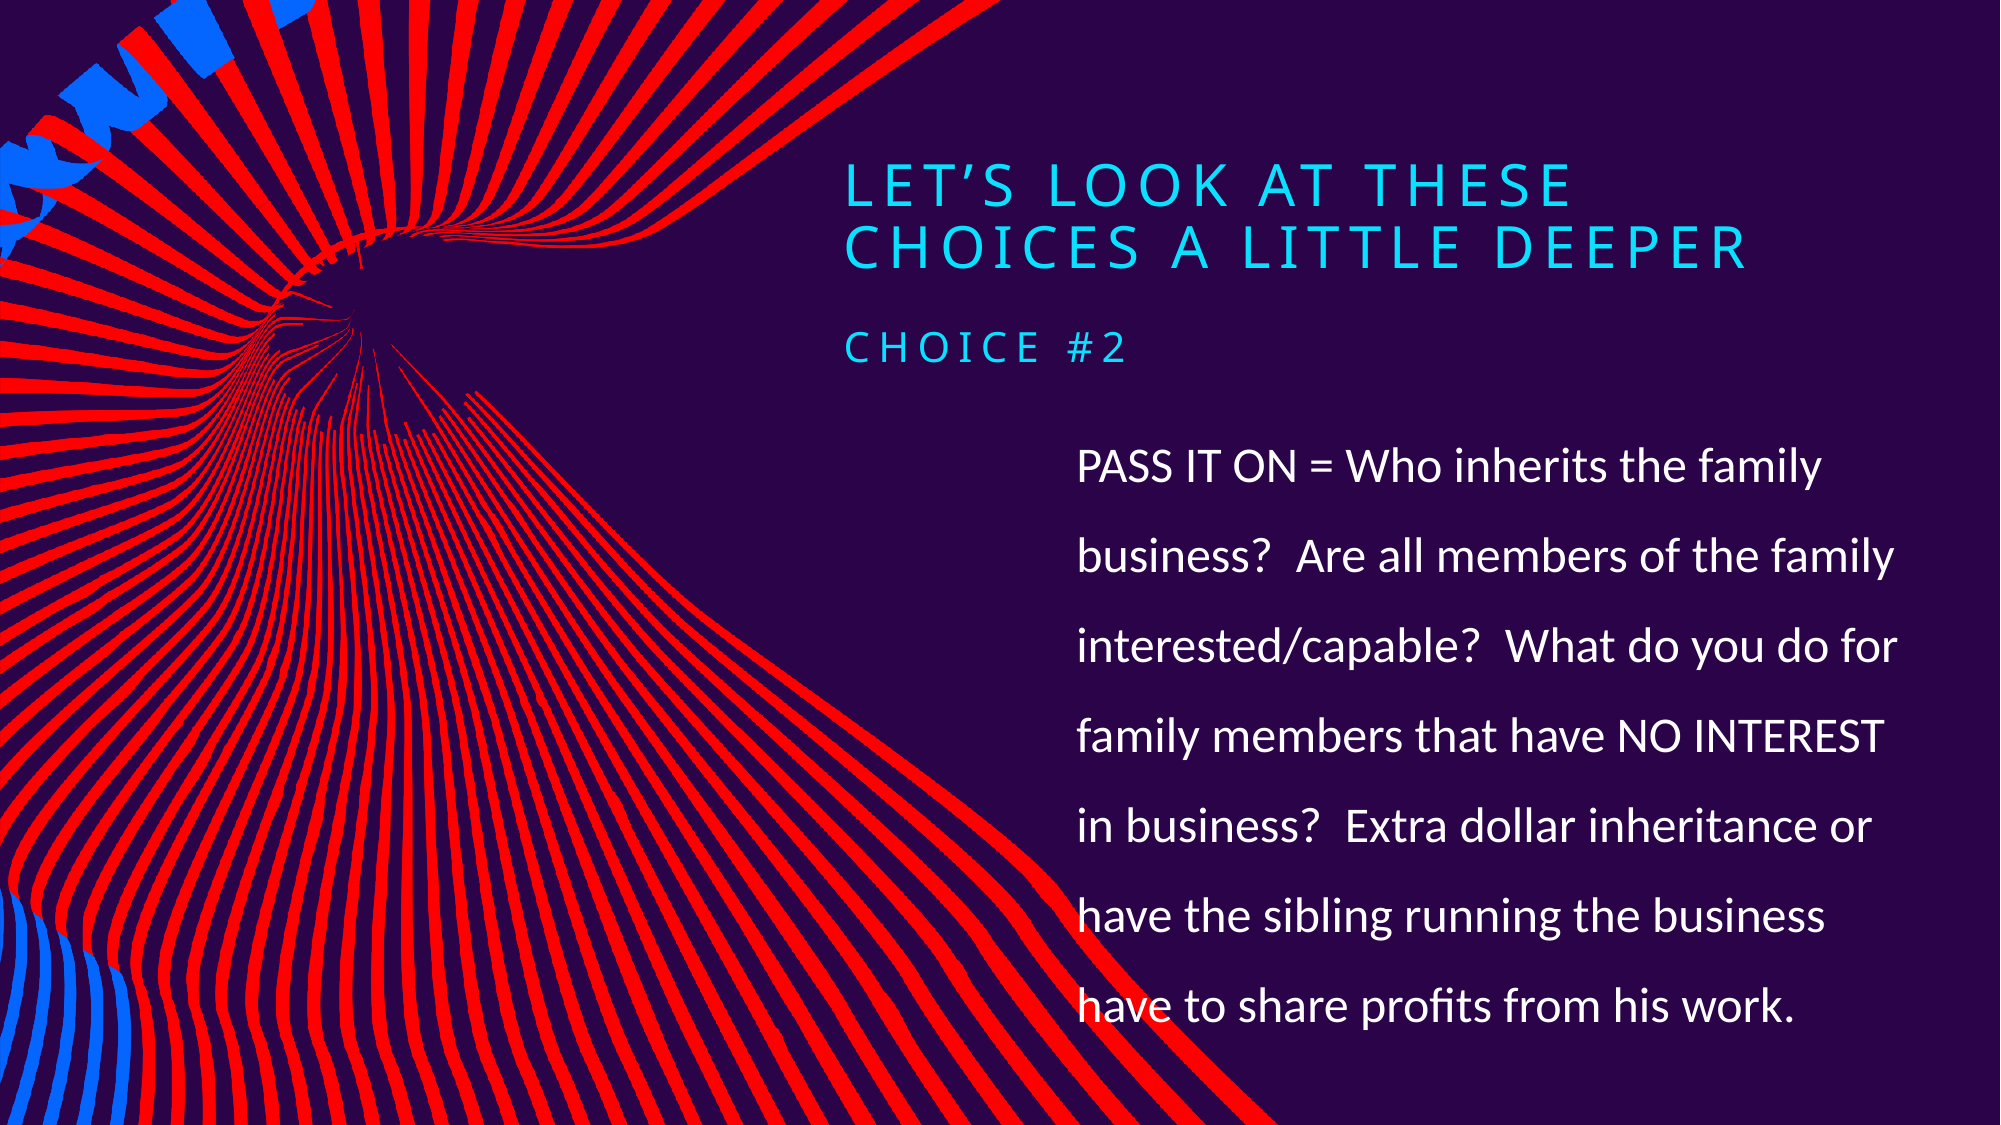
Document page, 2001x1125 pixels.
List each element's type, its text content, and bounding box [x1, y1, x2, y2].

list PASS IT ON = Who inherits the family business? Are all members of the family interested/capable? What do you do for family members that have NO INTEREST in business? Extra dollar inheritance or have the sibling running the business have to share profits from his work. [1061, 394, 1920, 1053]
title Let’s look at these choices a little deeper Choice #2 [828, 148, 1805, 379]
picture [0, 0, 2000, 1125]
